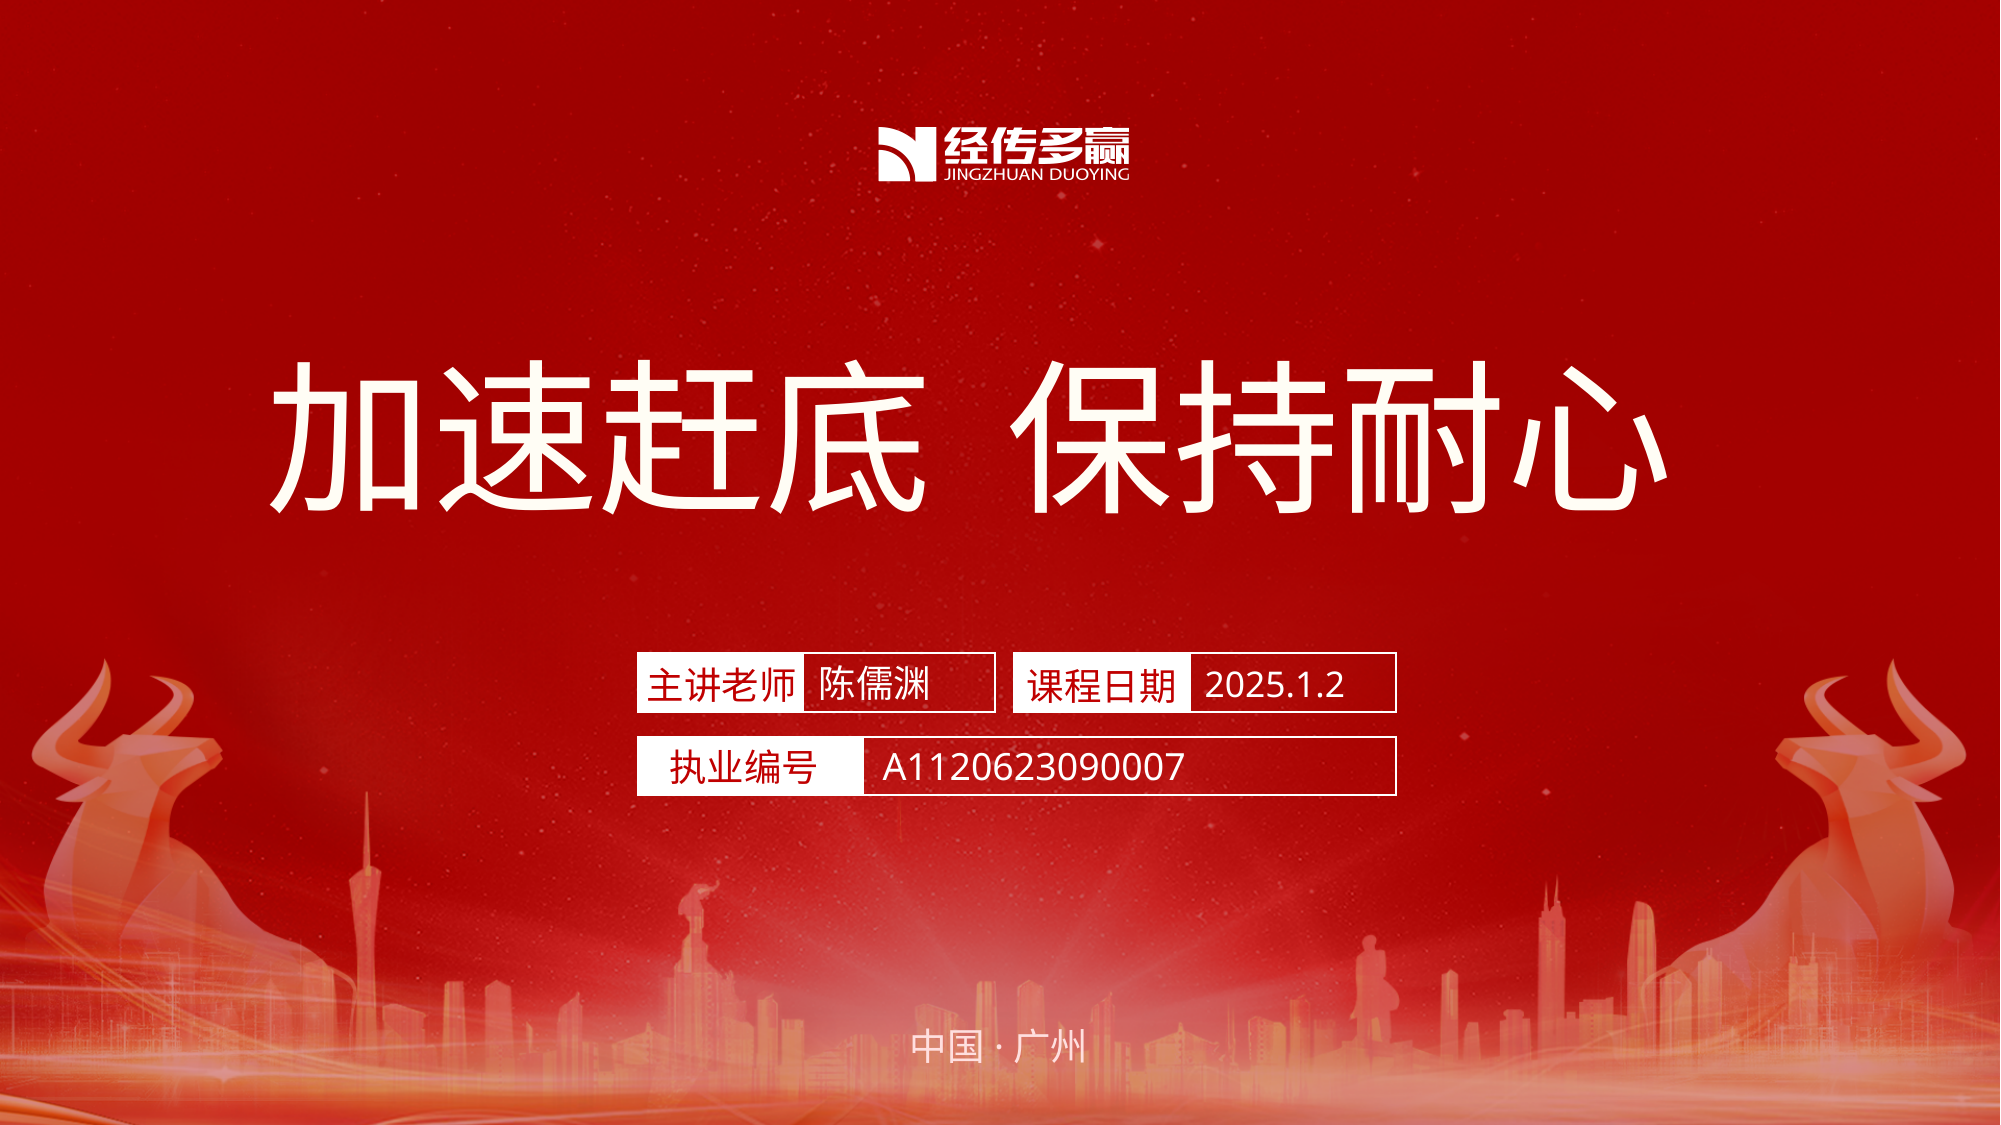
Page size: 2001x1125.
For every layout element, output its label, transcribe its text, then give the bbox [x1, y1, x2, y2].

text_box 陈儒渊 [804, 652, 995, 712]
picture [0, 0, 2000, 1125]
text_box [1011, 652, 1517, 717]
text_box 加速赶底 保持耐心 [139, 349, 1875, 544]
text_box 中国·广州 [895, 1015, 1129, 1076]
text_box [637, 735, 1397, 798]
text_box 主讲老师 [632, 654, 820, 714]
